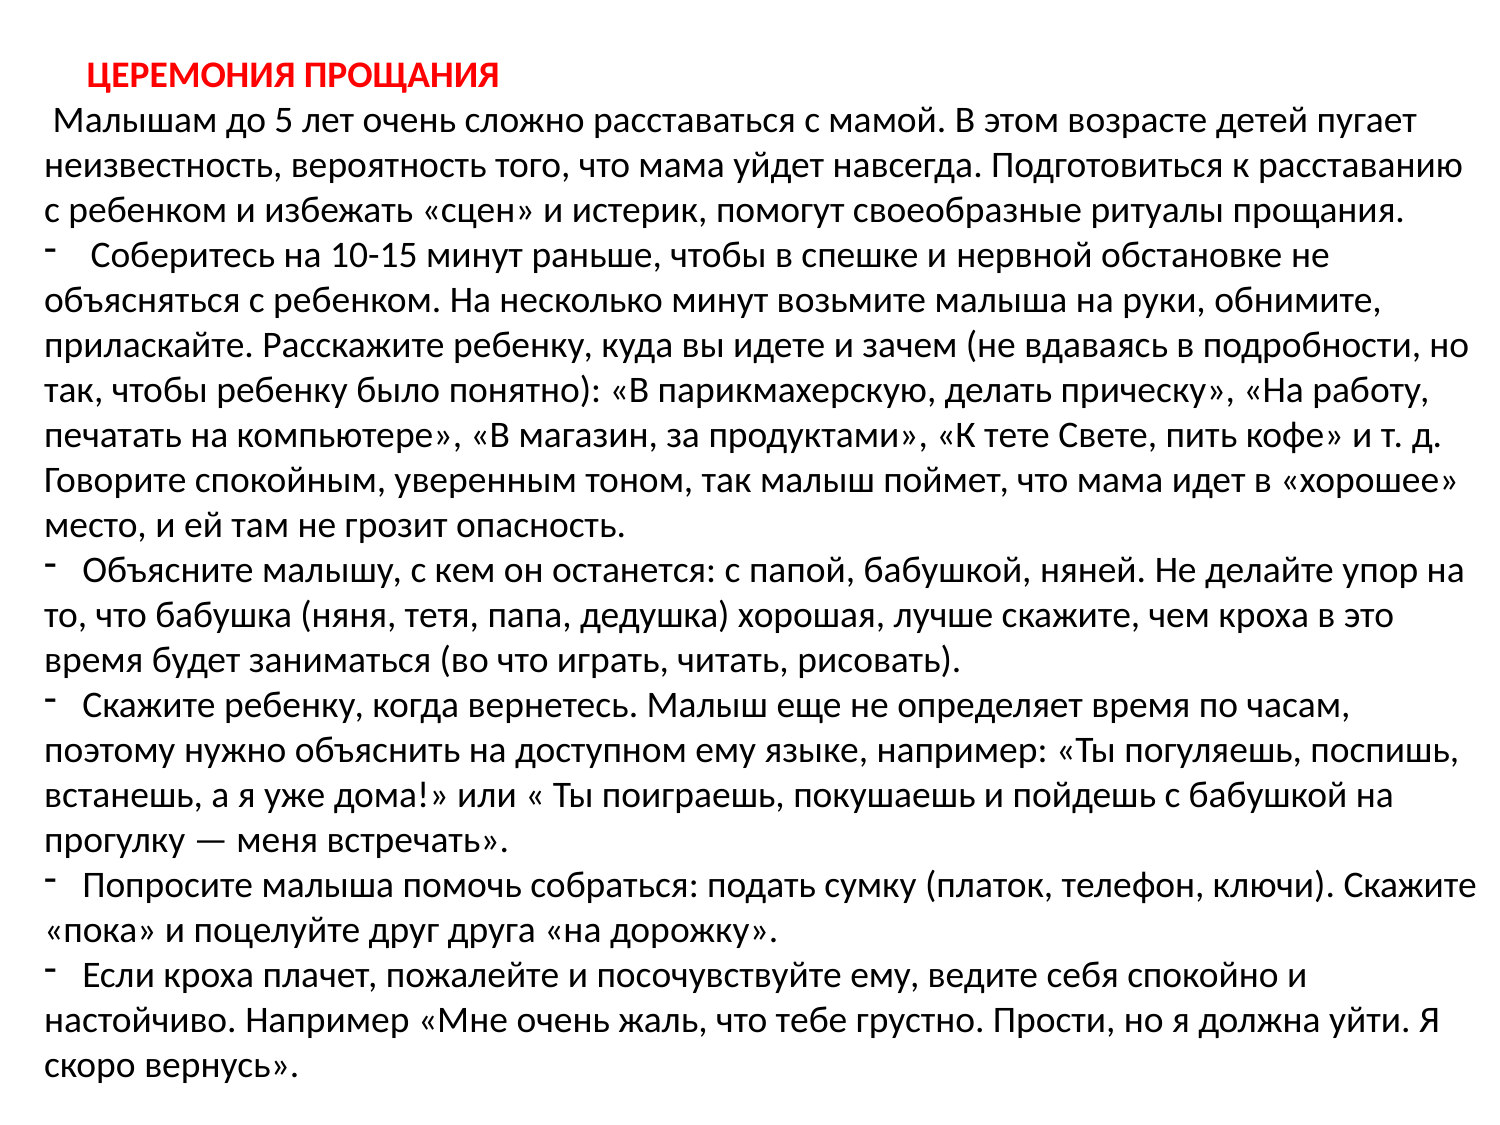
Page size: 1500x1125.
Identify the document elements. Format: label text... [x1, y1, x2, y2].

text_box ЦЕРЕМОНИЯ ПРОЩАНИЯ Малышам до 5 лет очень сложно расставаться с мамой. В этом возрасте детей пугает неизвестность, вероятность того, что мама уйдет навсегда. Подготовиться к расставанию с ребенком и избежать «сцен» и истерик, помогут своеобразные ритуалы прощания. Соберитесь на 10-15 минут раньше, чтобы в спешке и нервной обстановке не объясняться с ребенком. На несколько минут возьмите малыша на руки, обнимите, приласкайте. Расскажите ребенку, куда вы идете и зачем (не вдаваясь в подробности, но так, чтобы ребенку было понятно): «В парикмахерскую, делать прическу», «На работу, печатать на компьютере», «В магазин, за продуктами», «К тете Свете, пить кофе» и т. д. Говорите спокойным, уверенным тоном, так малыш поймет, что мама идет в «хорошее» место, и ей там не грозит опасность. Объясните малышу, с кем он останется: с папой, бабушкой, няней. Не делайте упор на то, что бабушка (няня, тетя, папа, дедушка) хорошая, лучше скажите, чем кроха в это время будет заниматься (во что играть, читать, рисовать). Скажите ребенку, когда вернетесь. Малыш еще не определяет время по часам, поэтому нужно объяснить на доступном ему языке, например: «Ты погуляешь, поспишь, встанешь, а я уже дома!» или « Ты поиграешь, покушаешь и пойдешь с бабушкой на прогулку — меня встречать». Попросите малыша помочь собраться: подать сумку (платок, телефон, ключи). Скажите «пока» и поцелуйте друг друга «на дорожку». Если кроха плачет, пожалейте и посочувствуйте ему, ведите себя спокойно и настойчиво. Например «Мне очень жаль, что тебе грустно. Прости, но я должна уйти. Я скоро вернусь». [29, 42, 1500, 1093]
